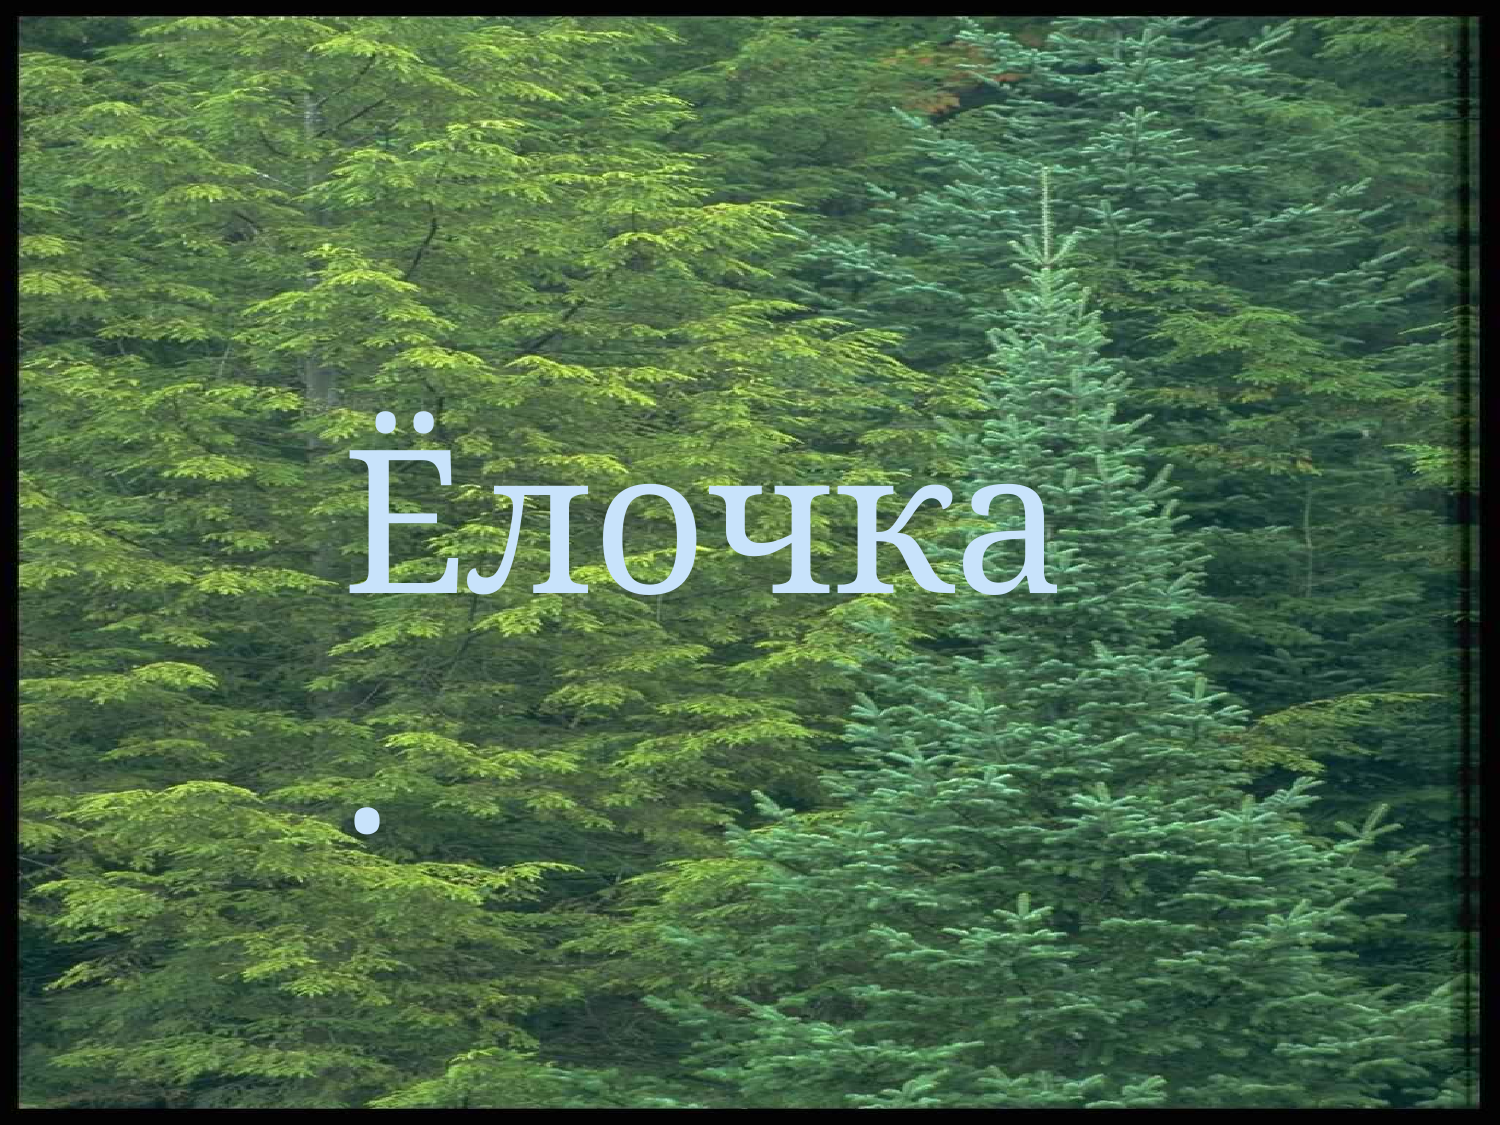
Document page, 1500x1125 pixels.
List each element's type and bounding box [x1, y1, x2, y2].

list [0, 0, 1500, 1125]
